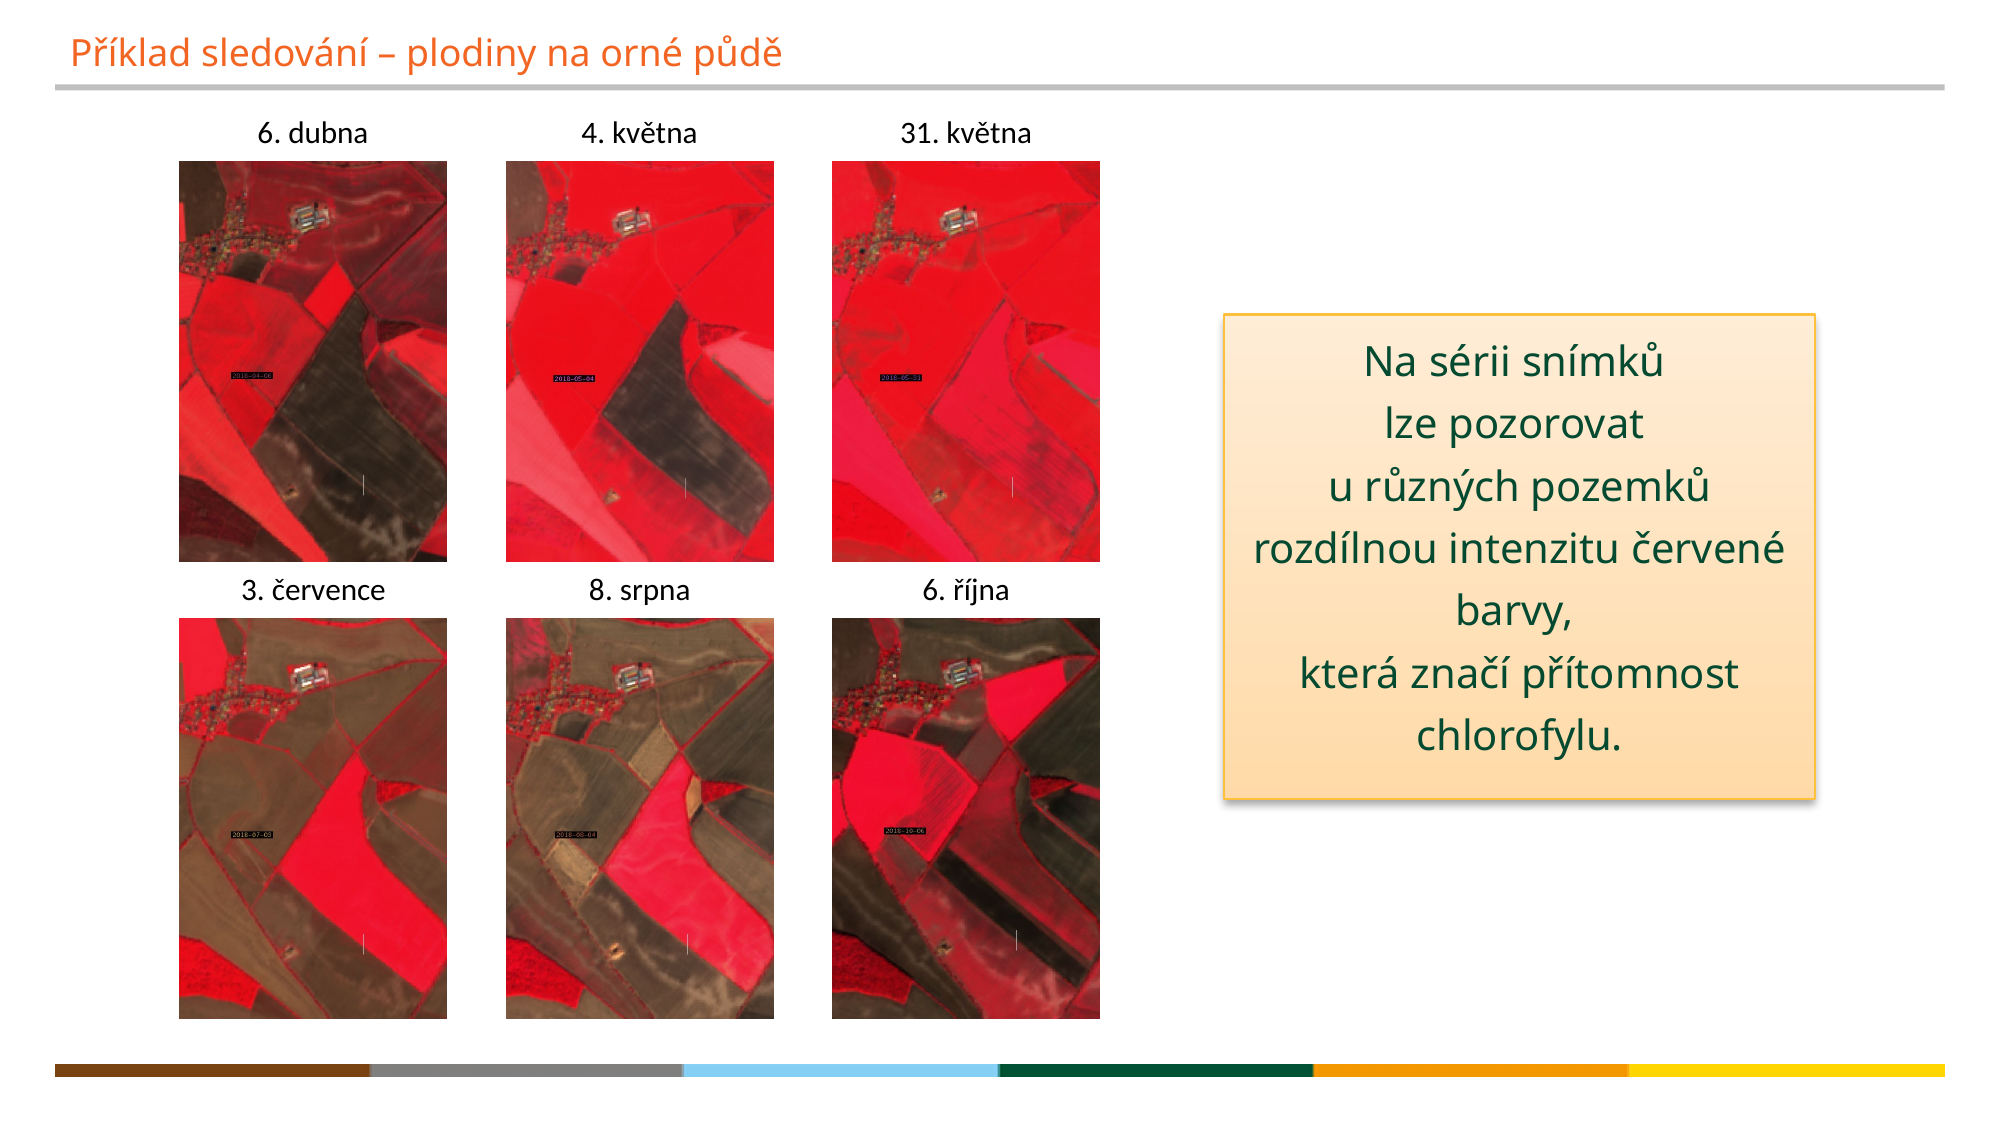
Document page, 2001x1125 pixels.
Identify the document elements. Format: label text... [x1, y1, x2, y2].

list Na sérii snímků lze pozorovat u různých pozemků rozdílnou intenzitu červené barvy, která značí přítomnost chlorofylu. [1285, 313, 1816, 800]
picture [0, 113, 1945, 1089]
title Příklad sledování – plodiny na orné půdě [55, 16, 1945, 88]
